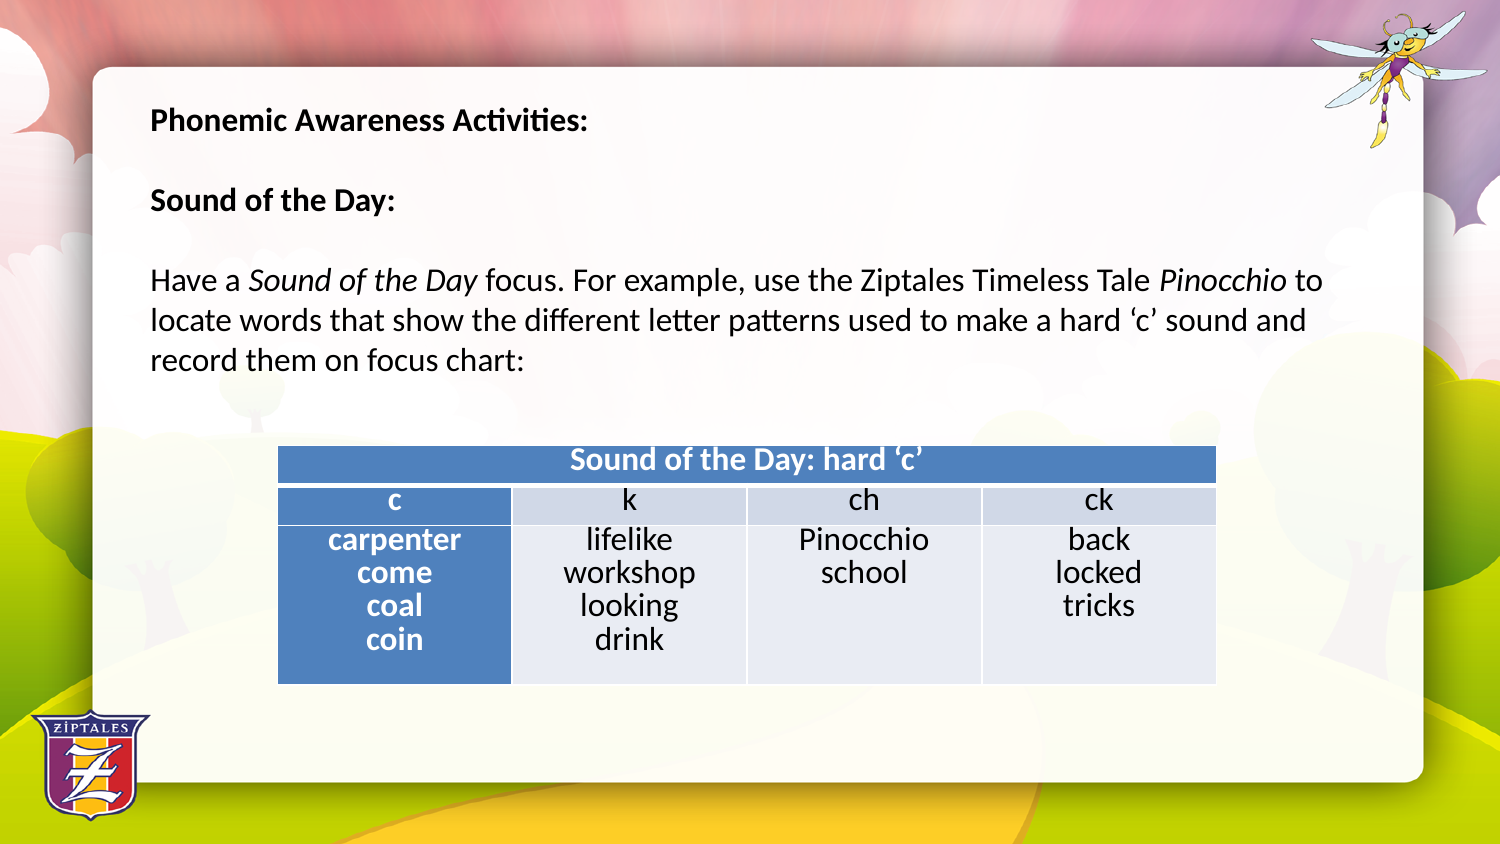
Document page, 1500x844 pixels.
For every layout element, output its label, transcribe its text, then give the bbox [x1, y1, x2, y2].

table_header Sound of the Day: hard ‘c’ [278, 446, 1216, 483]
table_cell Pinocchio school [748, 526, 981, 684]
table_cell c [278, 488, 511, 525]
table_cell back locked tricks [983, 526, 1216, 684]
picture [0, 0, 1500, 844]
table_cell k [513, 488, 746, 525]
table_cell ck [983, 488, 1216, 525]
table_cell lifelike workshop looking drink [513, 526, 746, 684]
text_box Phonemic Awareness Activities: Sound of the Day: Have a Sound of the Day focus. For example, use the Ziptales Timeless Tale Pinocchio to locate words that show the different letter patterns used to make a hard ‘c’ sound and record them on focus chart: [135, 91, 1388, 466]
table_cell ch [748, 488, 981, 525]
table_cell carpenter come coal coin [278, 526, 511, 684]
